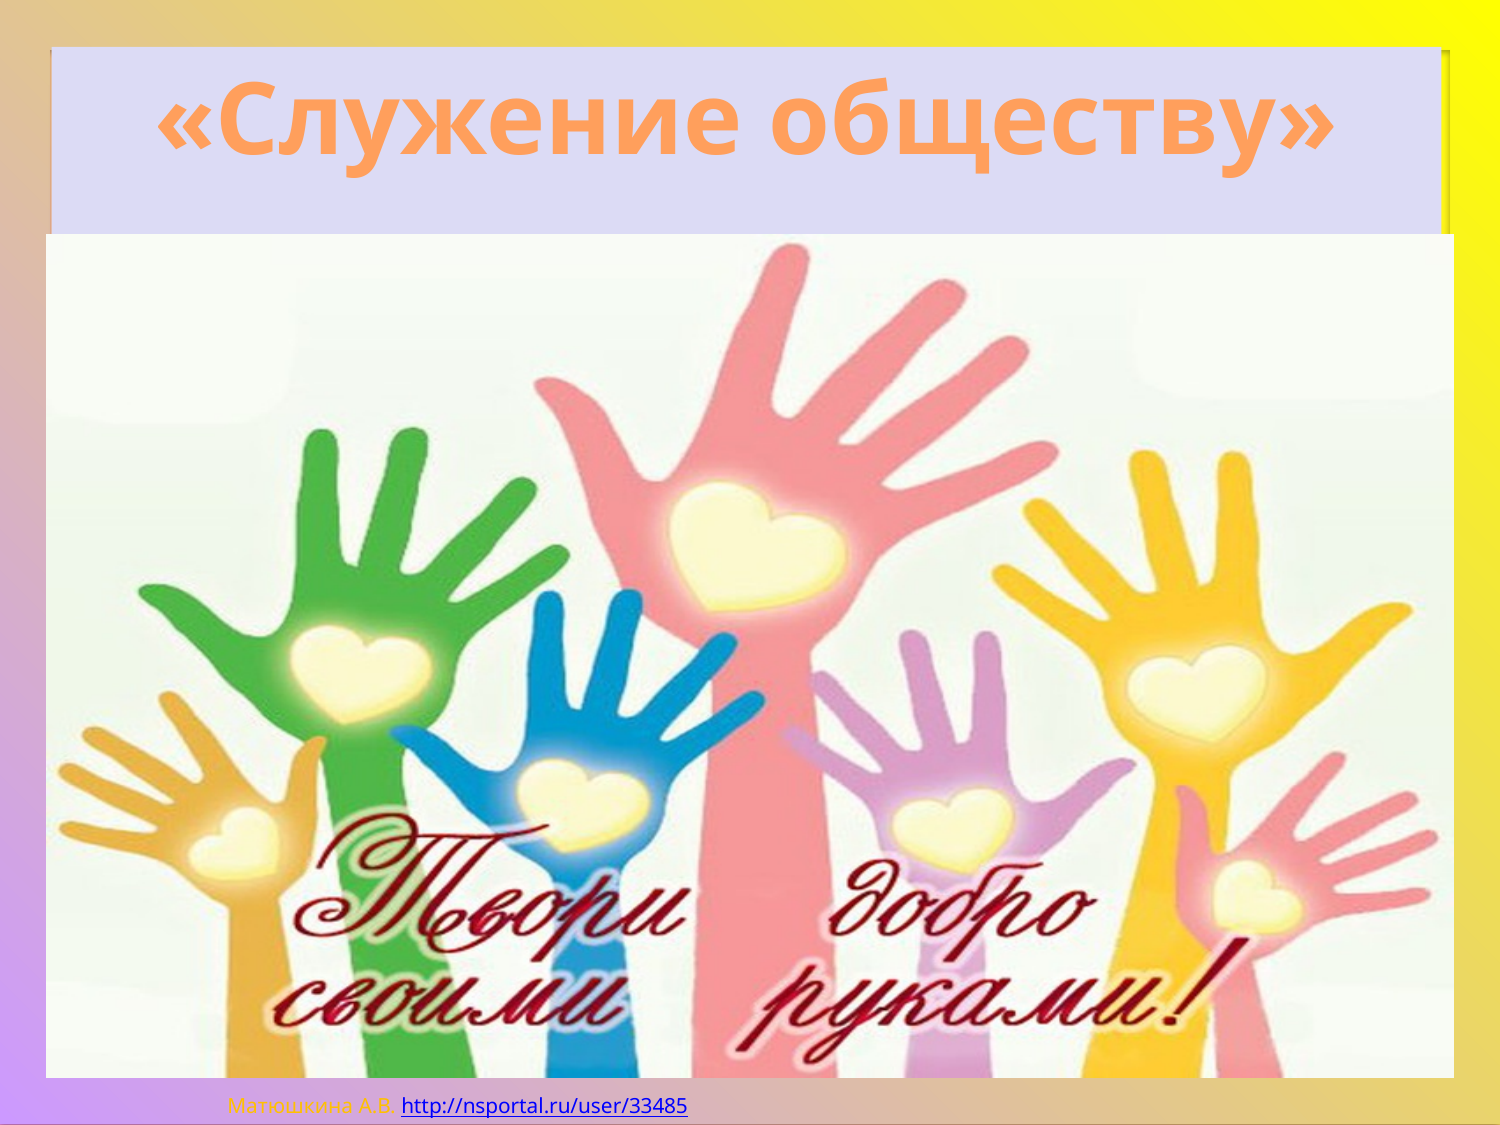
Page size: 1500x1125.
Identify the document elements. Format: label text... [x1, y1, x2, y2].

text_box «Служение обществу» [51, 46, 1442, 232]
picture [46, 234, 1454, 1079]
